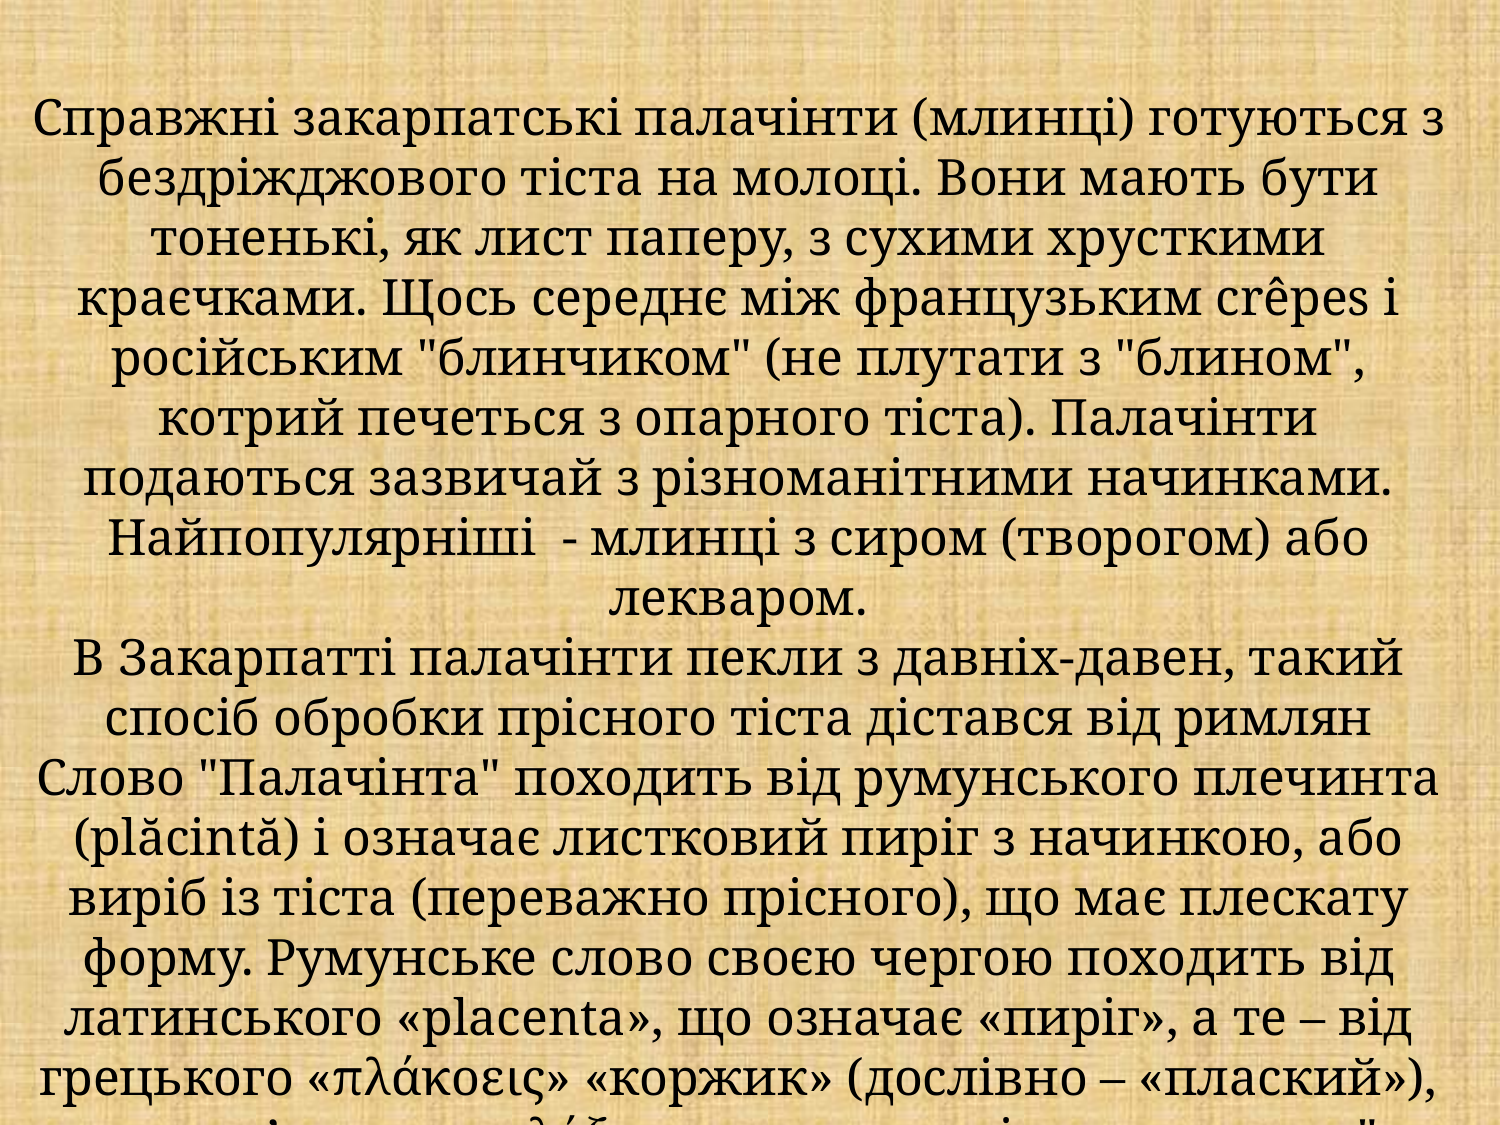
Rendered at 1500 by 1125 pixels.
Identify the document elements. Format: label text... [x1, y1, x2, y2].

picture [0, 0, 1500, 1125]
text_box Справжні закарпатські палачінти (млинці) готуються з бездріжджового тіста на молоці. Вони мають бути тоненькі, як лист паперу, з сухими хрусткими краєчками. Щось середнє між французьким crêpes і російським "блинчиком" (не плутати з "блином", котрий печеться з опарного тіста). Палачінти подаються зазвичай з різноманітними начинками. Найпопулярніші - млинці з сиром (творогом) або лекваром. В Закарпатті палачінти пекли з давніх-давен, такий спосіб обробки прісного тіста дістався від римлян Слово "Палачінта" походить від румунського плечинта (plăcintă) і означає листковий пиріг з начинкою, або виріб із тіста (переважно прісного), що має плескату форму. Румунське слово своєю чергою походить від латинського «placenta», що означає «пиріг», а те – від грецького «πλάκοεις» «коржик» (дослівно – «плаский»), що пов’язане з «πλάξ» - «площина; рівнина; плита". [1, 78, 1476, 1125]
